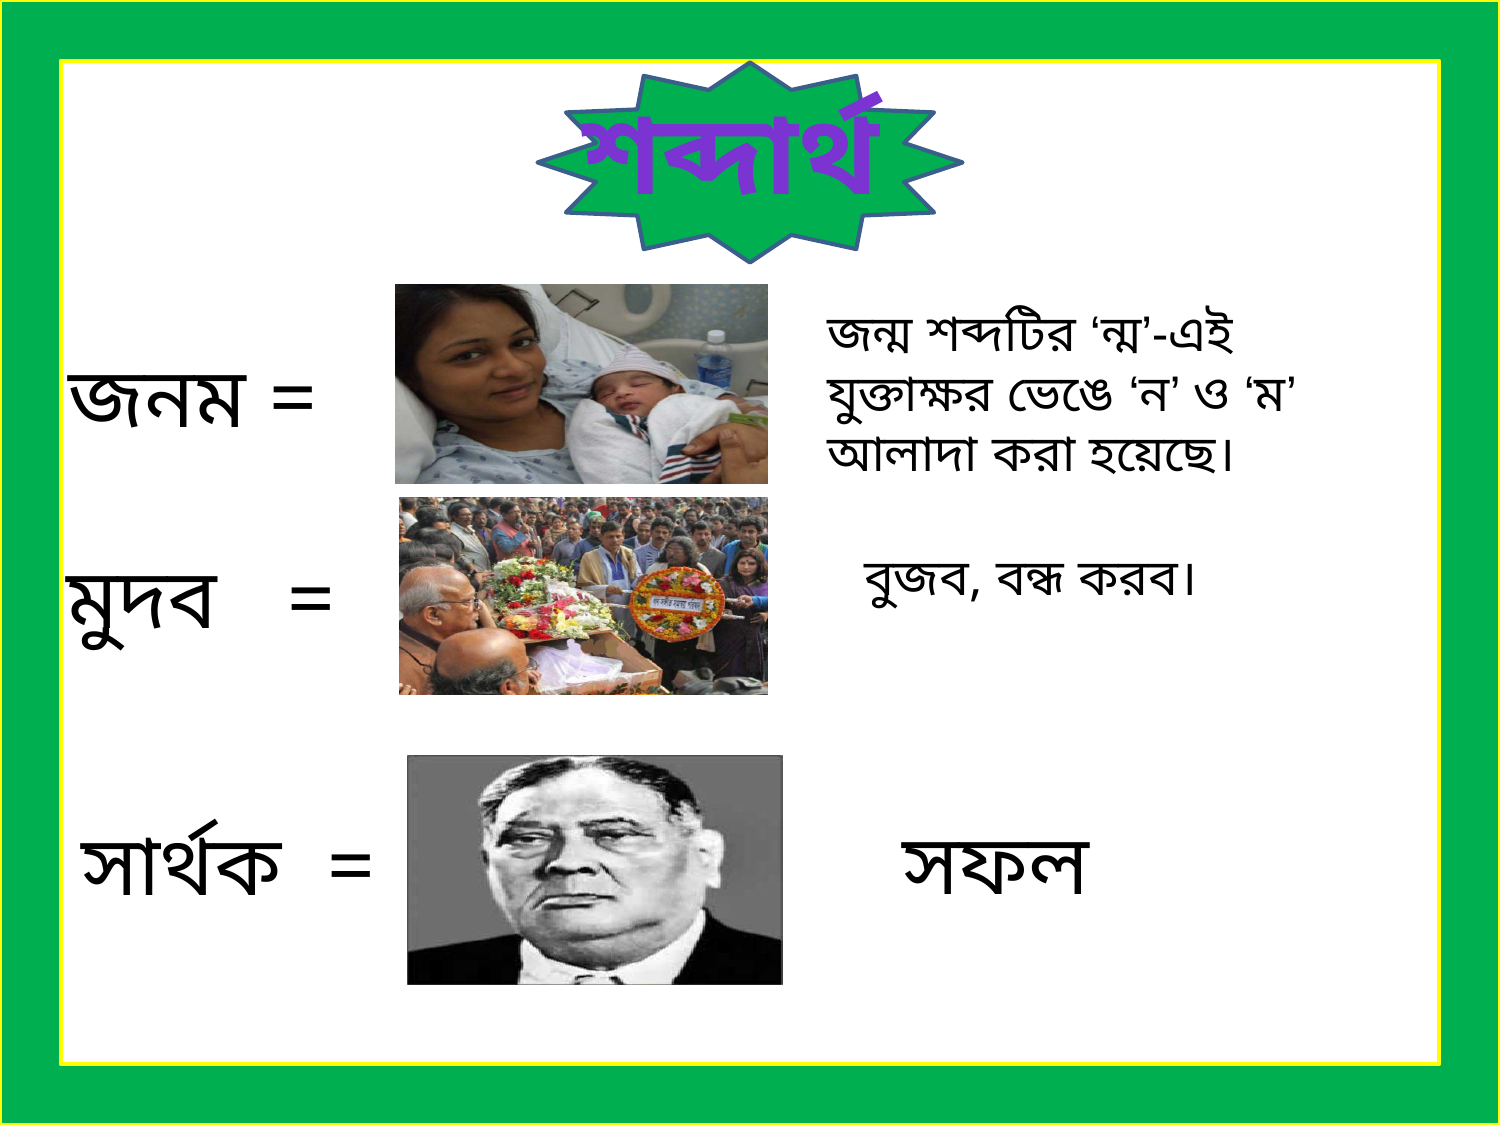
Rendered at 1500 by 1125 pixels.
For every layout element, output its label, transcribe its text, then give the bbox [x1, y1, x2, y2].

picture [399, 497, 768, 695]
picture [406, 755, 783, 985]
text_box জন্ম শব্দটির ‘ন্ম’-এই যুক্তাক্ষর ভেঙে ‘ন’ ও ‘ম’ আলাদা করা হয়েছে। [812, 293, 1350, 489]
text_box [728, 60, 772, 74]
text_box সফল [887, 804, 1400, 919]
text_box শব্দার্থ [567, 74, 895, 225]
picture [395, 284, 768, 484]
text_box [637, 225, 863, 265]
text_box মুদব = [51, 537, 377, 653]
text_box সার্থক = [66, 804, 401, 920]
text_box জনম = [53, 337, 390, 452]
text_box [535, 150, 567, 175]
text_box [0, 0, 1500, 1125]
text_box বুজব, বন্ধ করব। [849, 537, 1237, 613]
text_box [895, 108, 965, 217]
